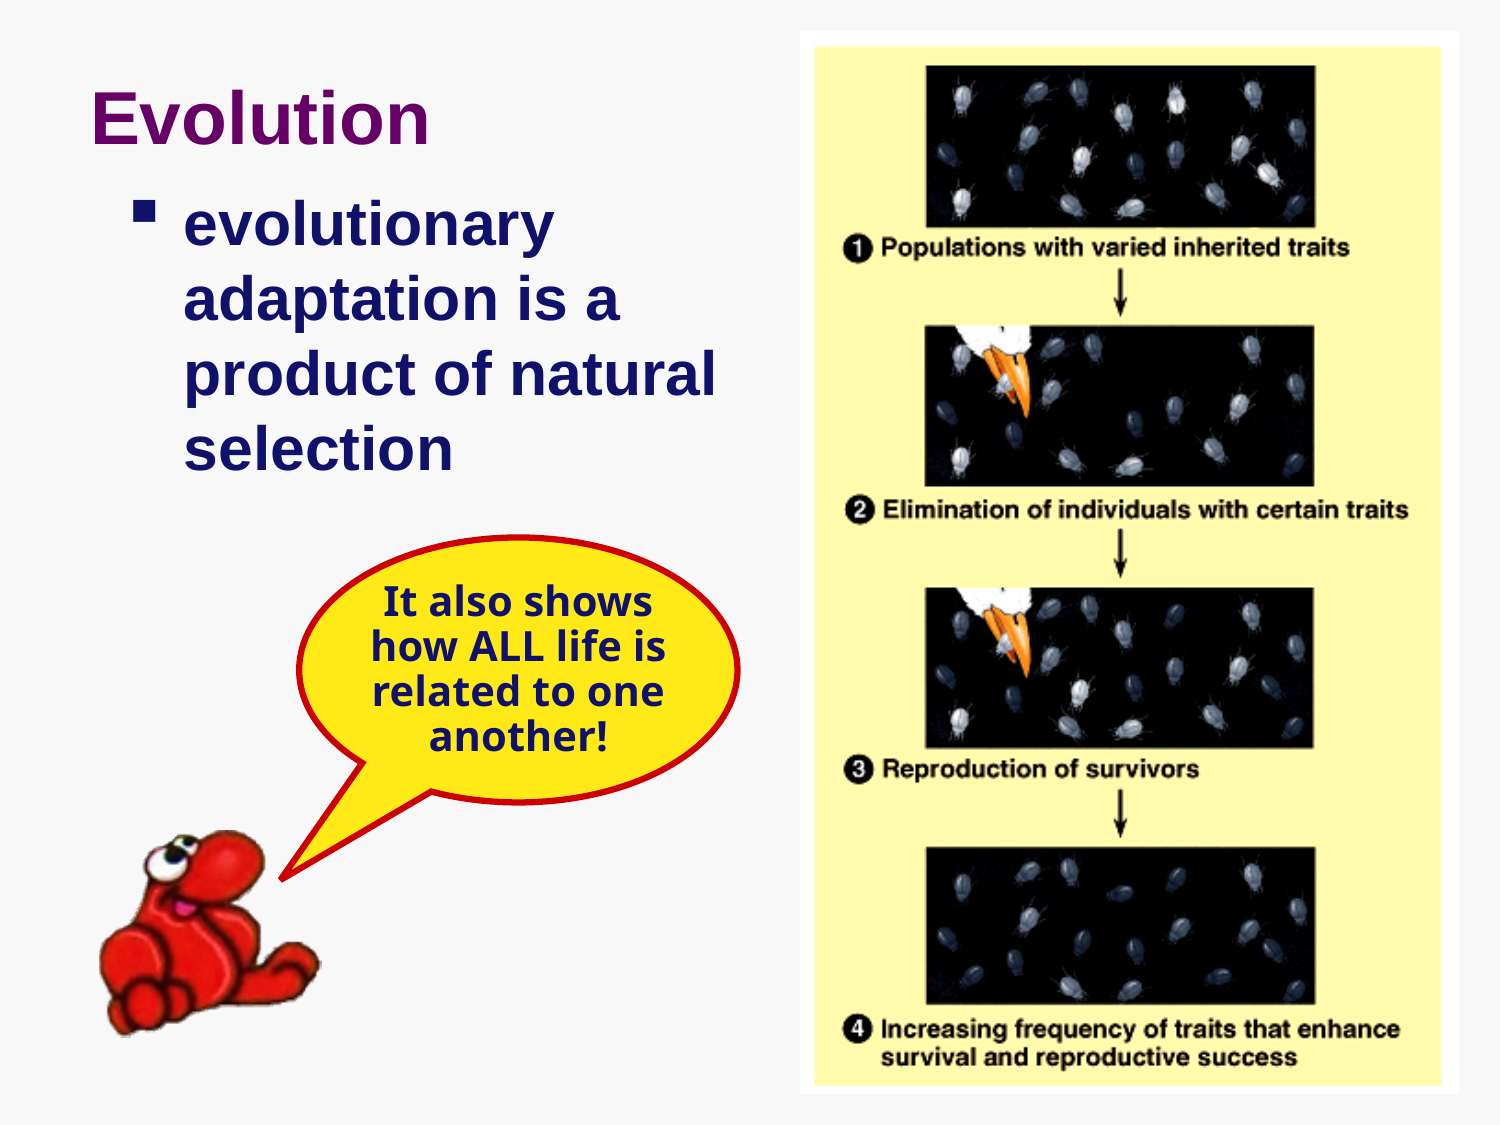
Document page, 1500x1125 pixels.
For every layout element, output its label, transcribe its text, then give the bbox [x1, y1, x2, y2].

picture [799, 30, 1460, 1094]
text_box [99, 537, 738, 1038]
list evolutionary adaptation is a product of natural selection [112, 188, 794, 901]
title Evolution [74, 62, 794, 188]
